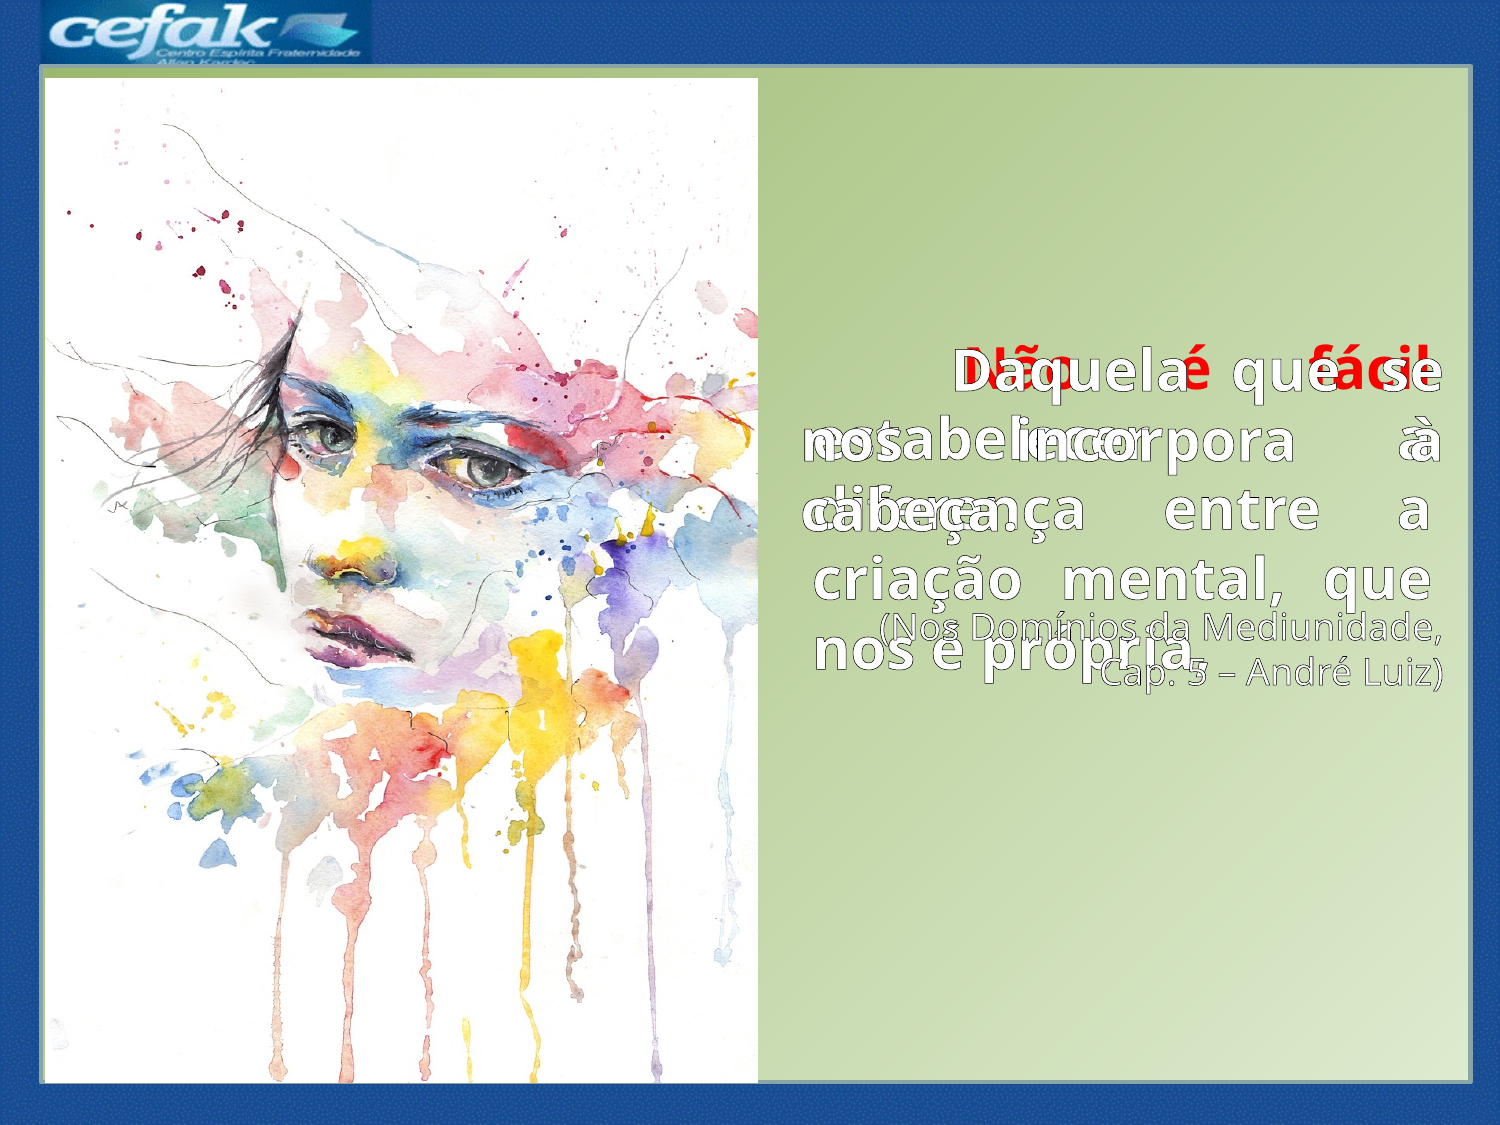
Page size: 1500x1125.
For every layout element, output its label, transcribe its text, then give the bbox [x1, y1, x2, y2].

text_box Daquela que se nos incorpora à cabeça. (Nos Domínios da Mediunidade, Cap. 5 – André Luiz) [785, 325, 1459, 701]
picture [0, 0, 1500, 1125]
text_box [39, 64, 1473, 1084]
